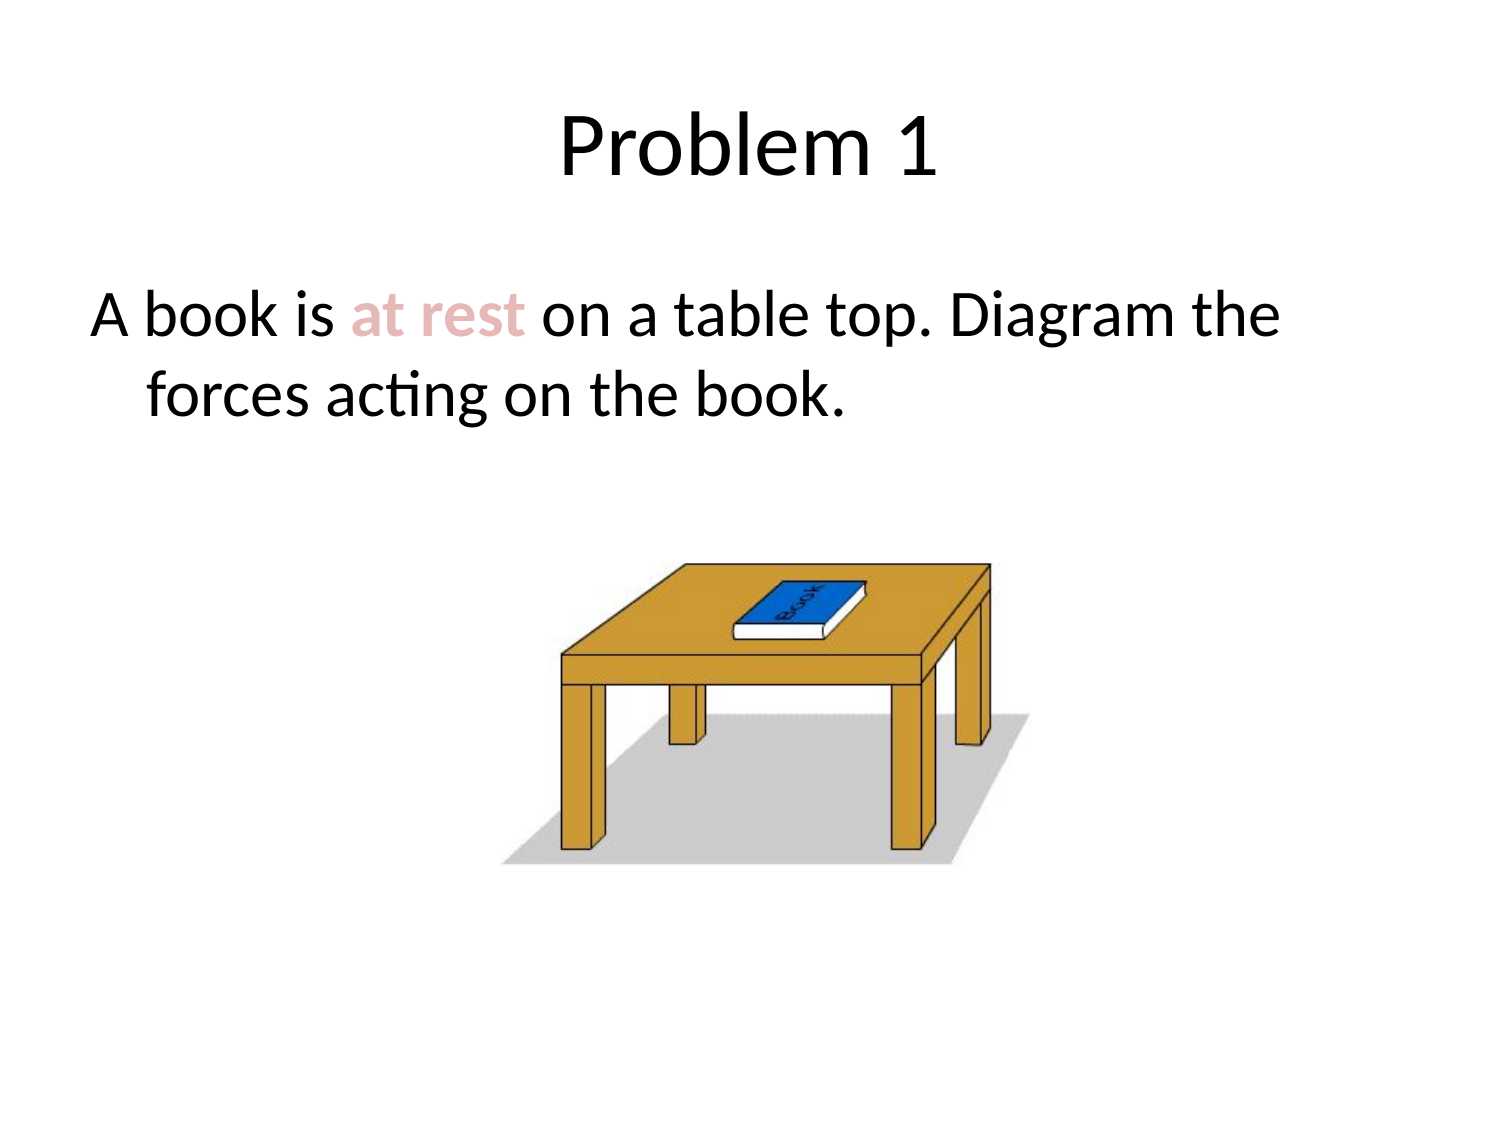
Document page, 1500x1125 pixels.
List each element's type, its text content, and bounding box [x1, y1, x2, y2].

title Problem 1 [75, 45, 1425, 233]
list A book is at rest on a table top. Diagram the forces acting on the book. [75, 262, 1425, 1005]
picture [499, 562, 1032, 866]
